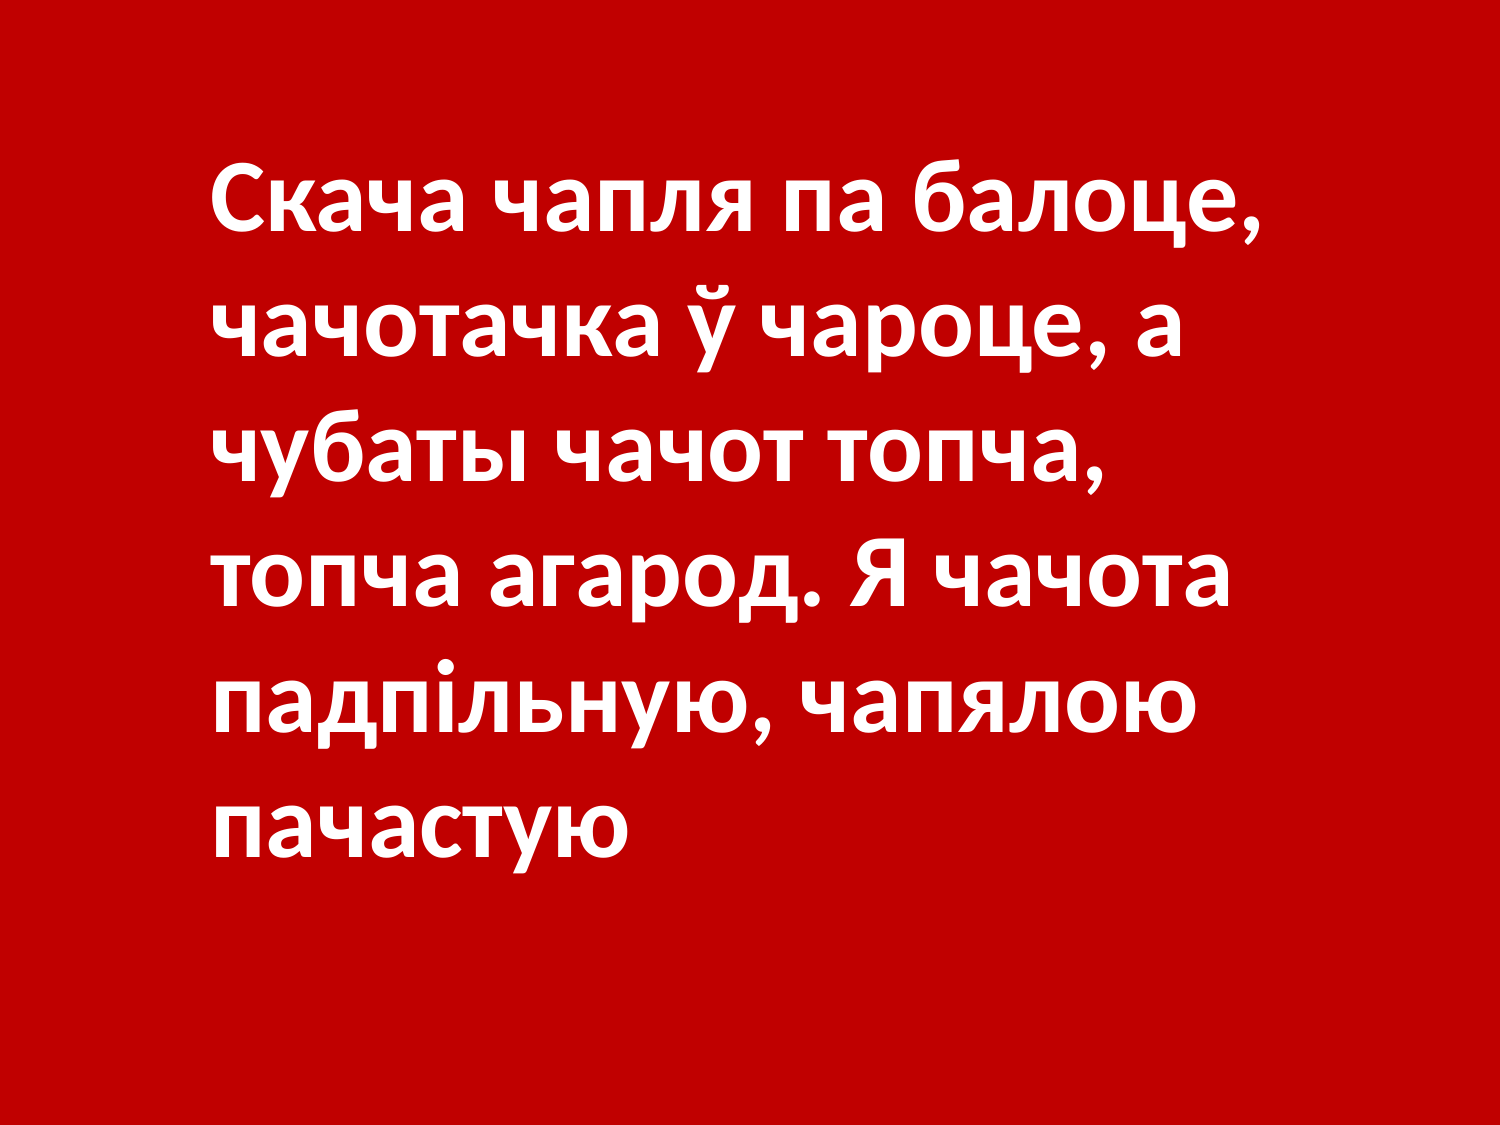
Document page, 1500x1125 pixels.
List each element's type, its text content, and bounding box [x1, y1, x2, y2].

list Скача чапля па балоце, чачотачка ў чароце, а чубаты чачот топча, топча агарод. Я чачота падпільную, чапялою пачастую [187, 120, 1365, 988]
